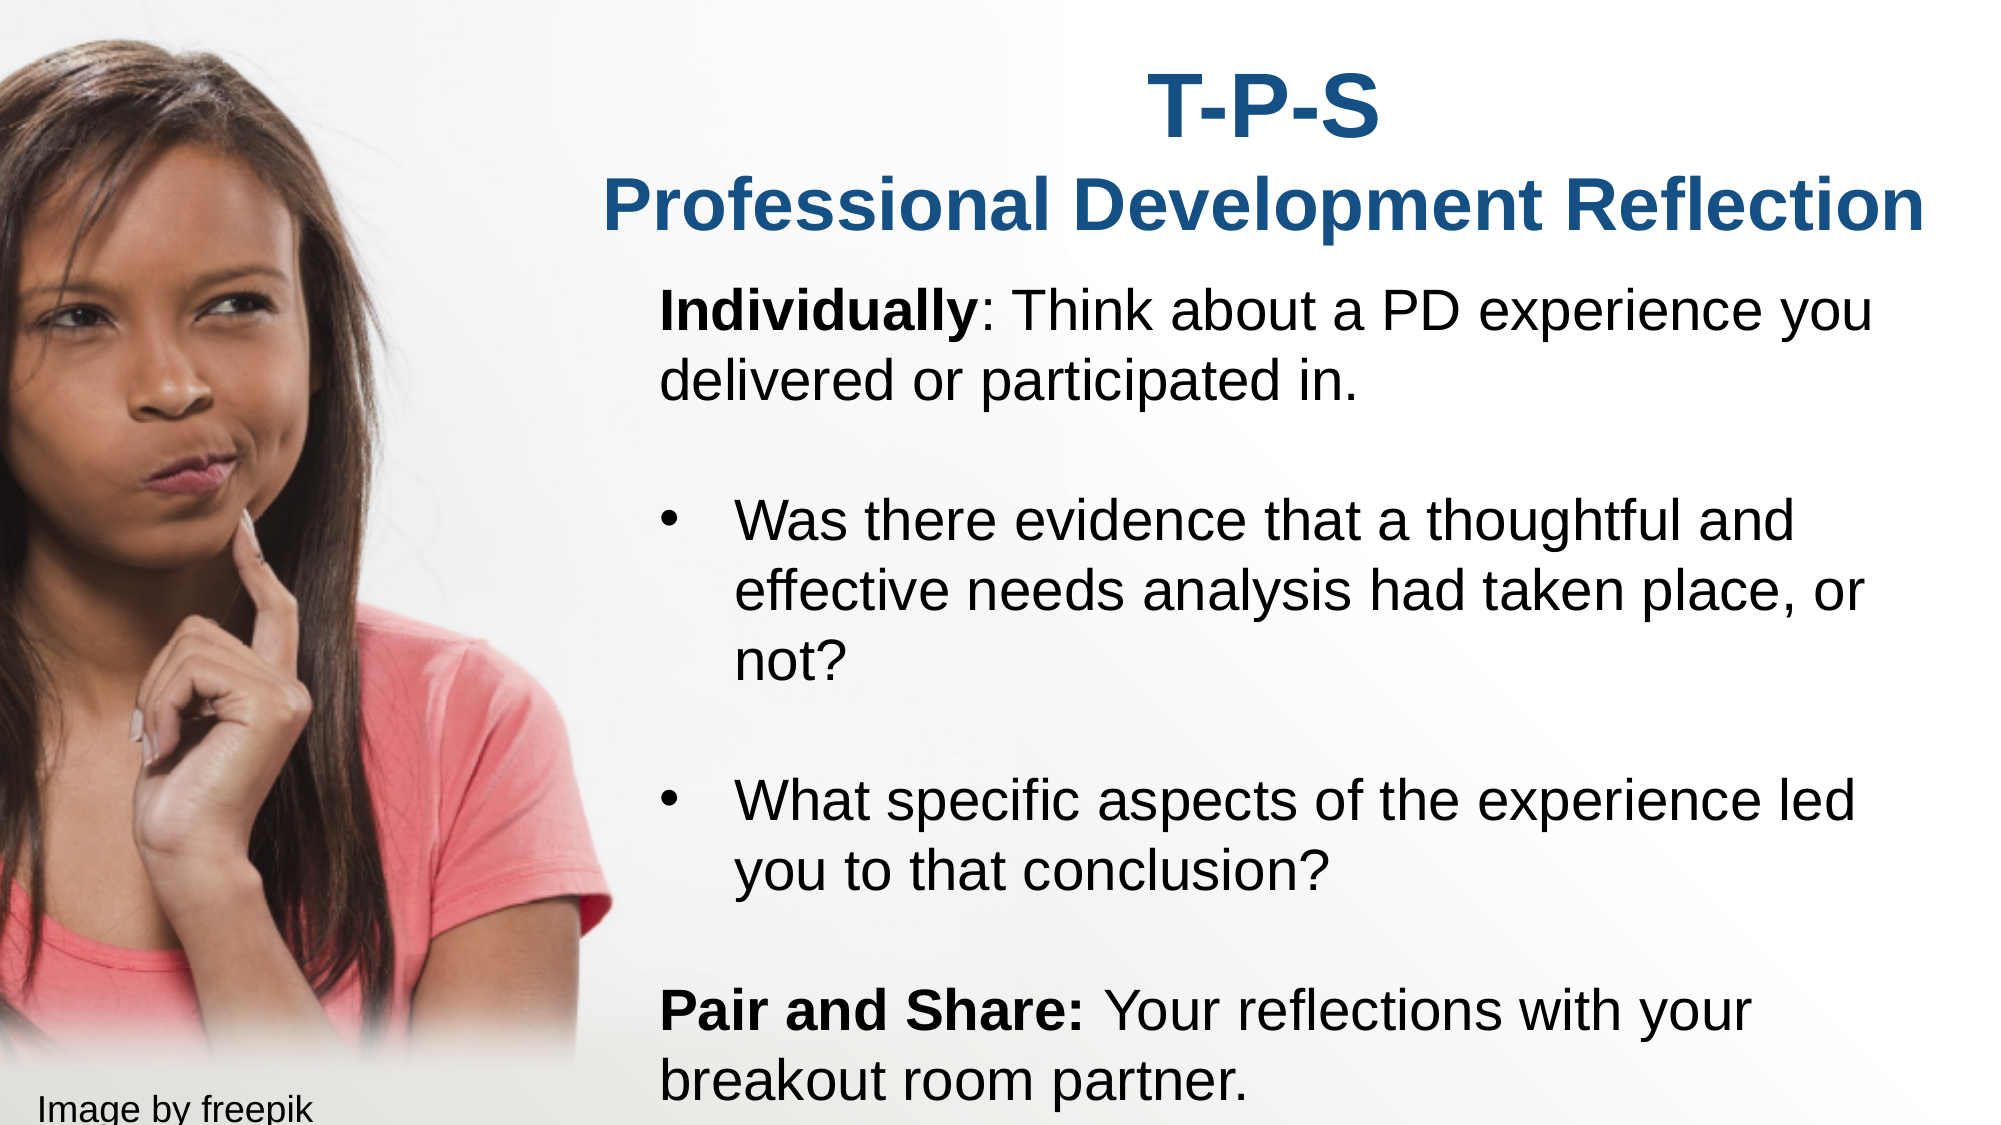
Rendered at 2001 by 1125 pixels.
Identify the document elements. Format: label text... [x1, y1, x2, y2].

title T-P-S Professional Development Reflection [1076, 38, 1978, 265]
text_box Individually: Think about a PD experience you delivered or participated in. Was there evidence that a thoughtful and effective needs analysis had taken place, or not? What specific aspects of the experience led you to that conclusion? Pair and Share: Your reflections with your breakout room partner. [644, 265, 1978, 1120]
picture [0, 0, 1072, 1078]
text_box Image by freepik [22, 1087, 341, 1125]
